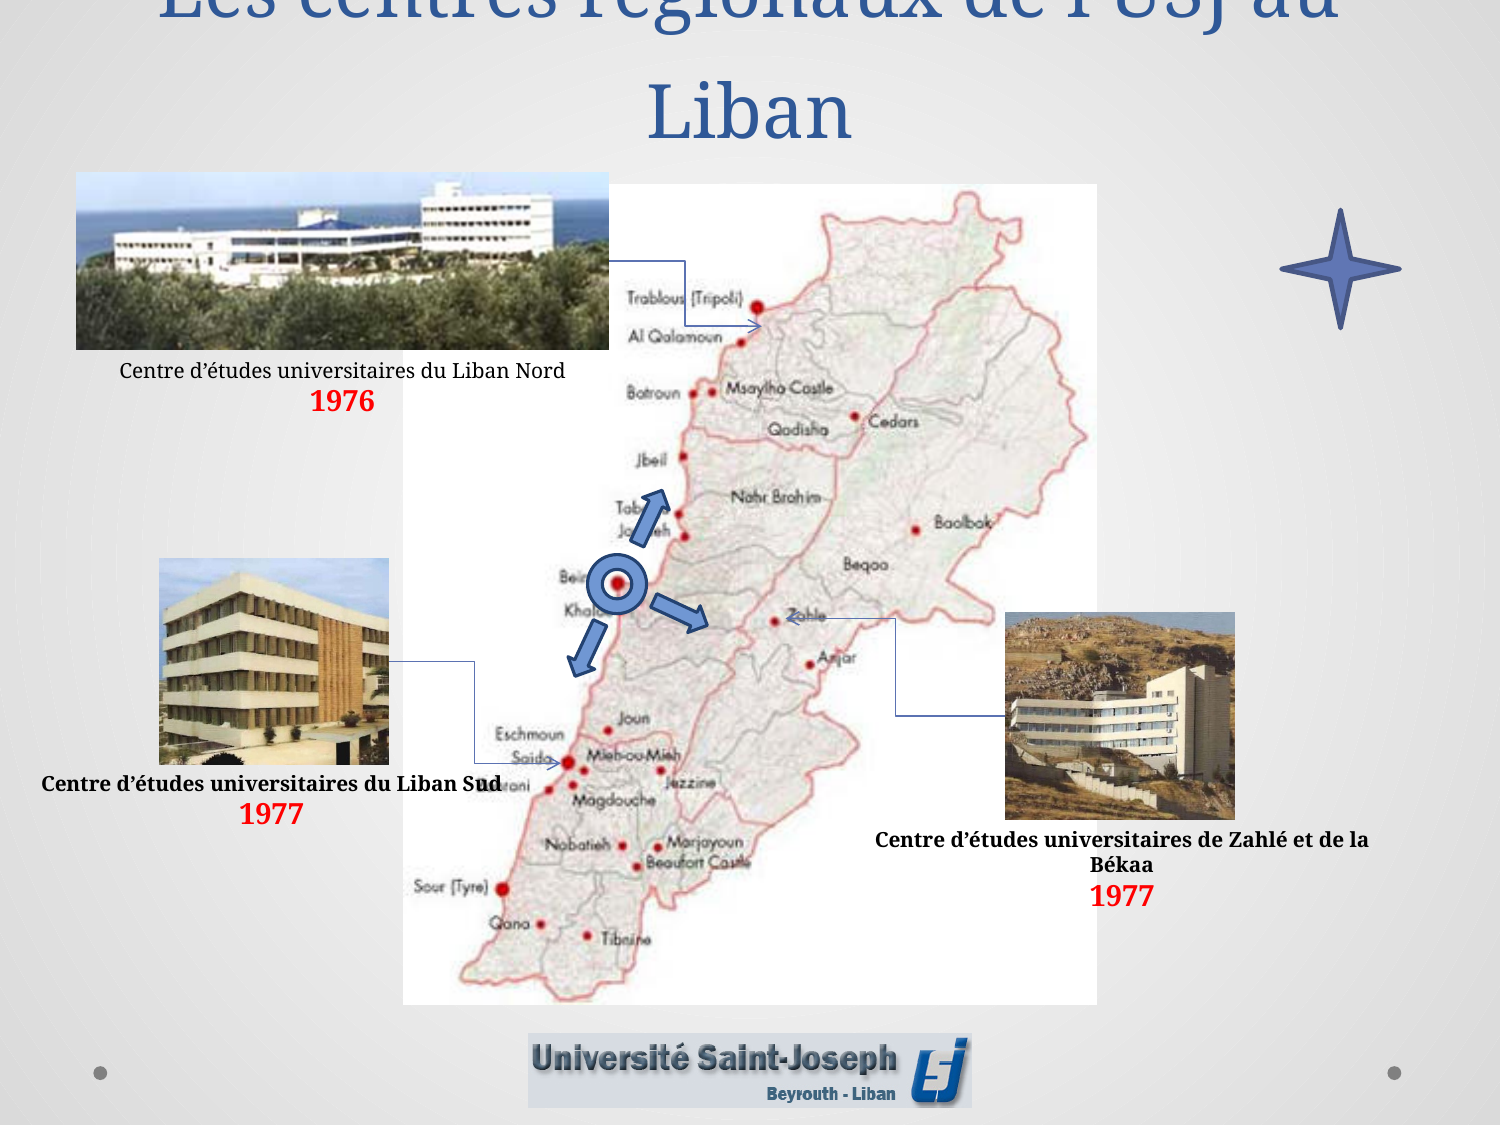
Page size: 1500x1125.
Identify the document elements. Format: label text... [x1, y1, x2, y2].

text_box [1279, 207, 1402, 331]
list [402, 184, 1097, 1006]
text_box Centre d’études universitaires de Zahlé et de la Békaa 1977 [1101, 819, 1400, 920]
picture [159, 557, 389, 765]
picture [1005, 612, 1235, 820]
picture [76, 172, 609, 351]
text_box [608, 260, 763, 327]
title Les centres régionaux de l’USJ au Liban [75, 23, 1425, 161]
picture [528, 1033, 972, 1108]
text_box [393, 661, 562, 764]
text_box Centre d’études universitaires du Liban Nord 1976 [76, 357, 397, 425]
text_box Centre d’études universitaires du Liban Sud 1977 [5, 763, 397, 838]
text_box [785, 618, 1006, 717]
